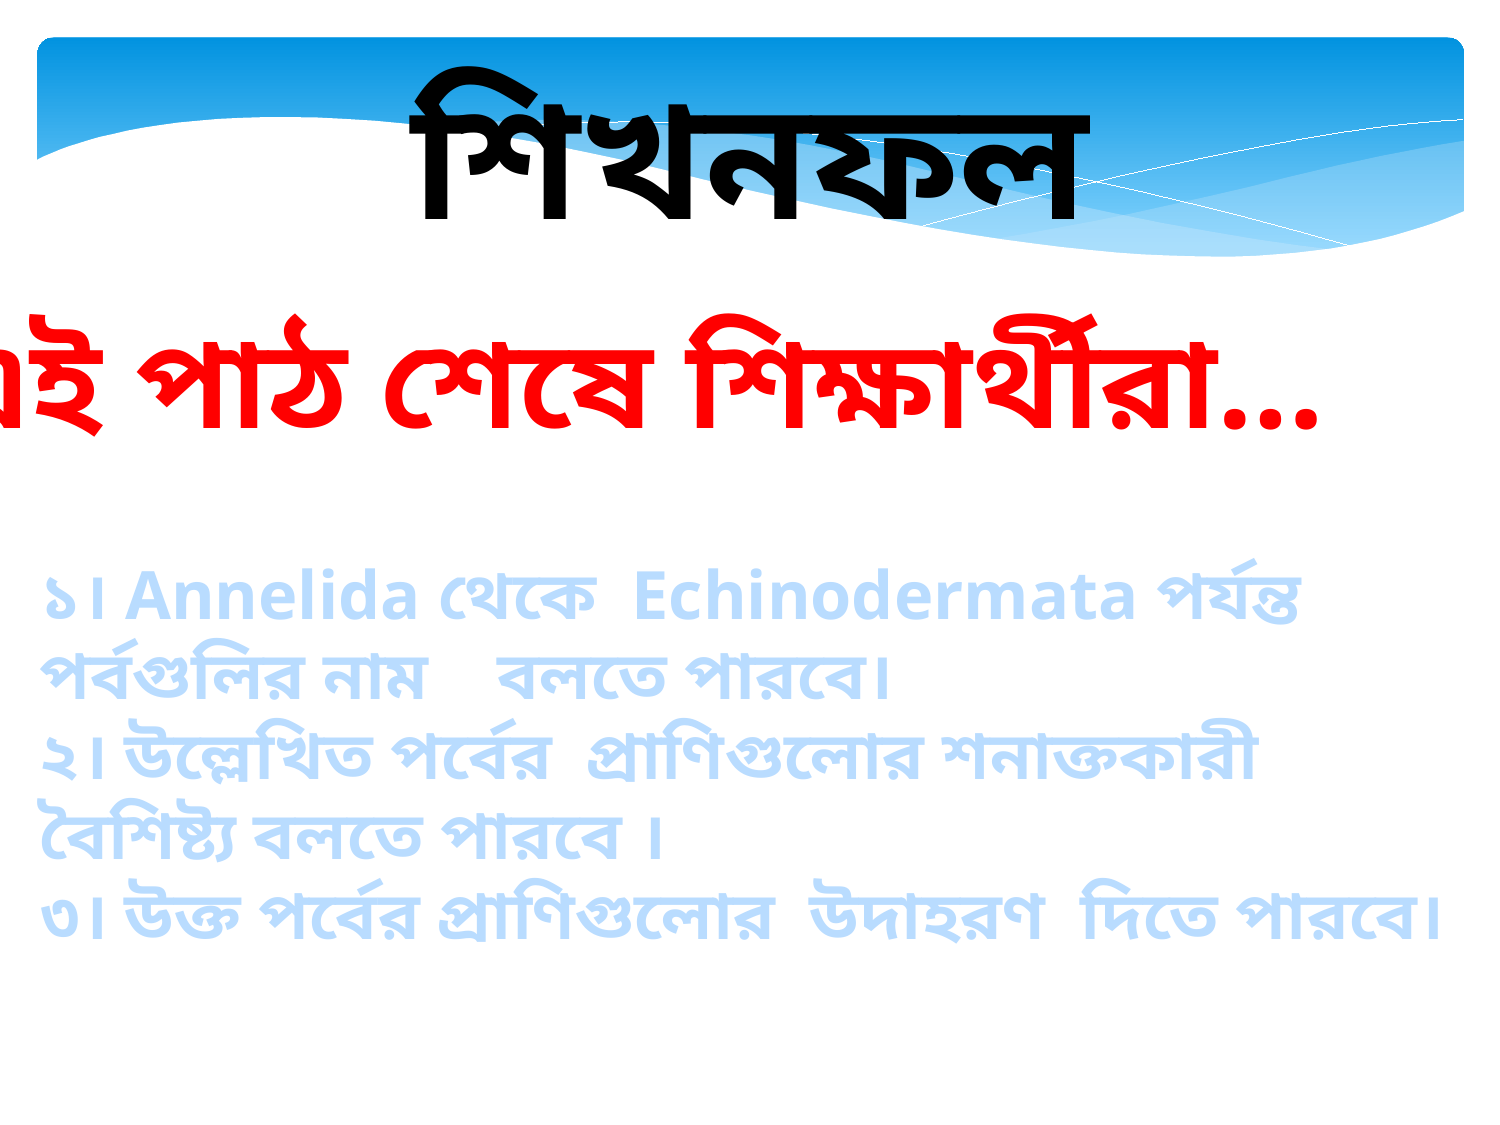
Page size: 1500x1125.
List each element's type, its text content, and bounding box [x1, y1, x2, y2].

text_box শিখনফল [396, 45, 1104, 261]
text_box এই পাঠ শেষে শিক্ষার্থীরা… [0, 295, 1340, 461]
text_box ১। Annelida থেকে Echinodermata পর্যন্ত পর্বগুলির নাম বলতে পারবে। ২। উল্লেখিত পর্বের প্রাণিগুলোর শনাক্তকারী বৈশিষ্ট্য বলতে পারবে । ৩। উক্ত পর্বের প্রাণিগুলোর উদাহরণ দিতে পারবে। [24, 545, 1475, 1051]
